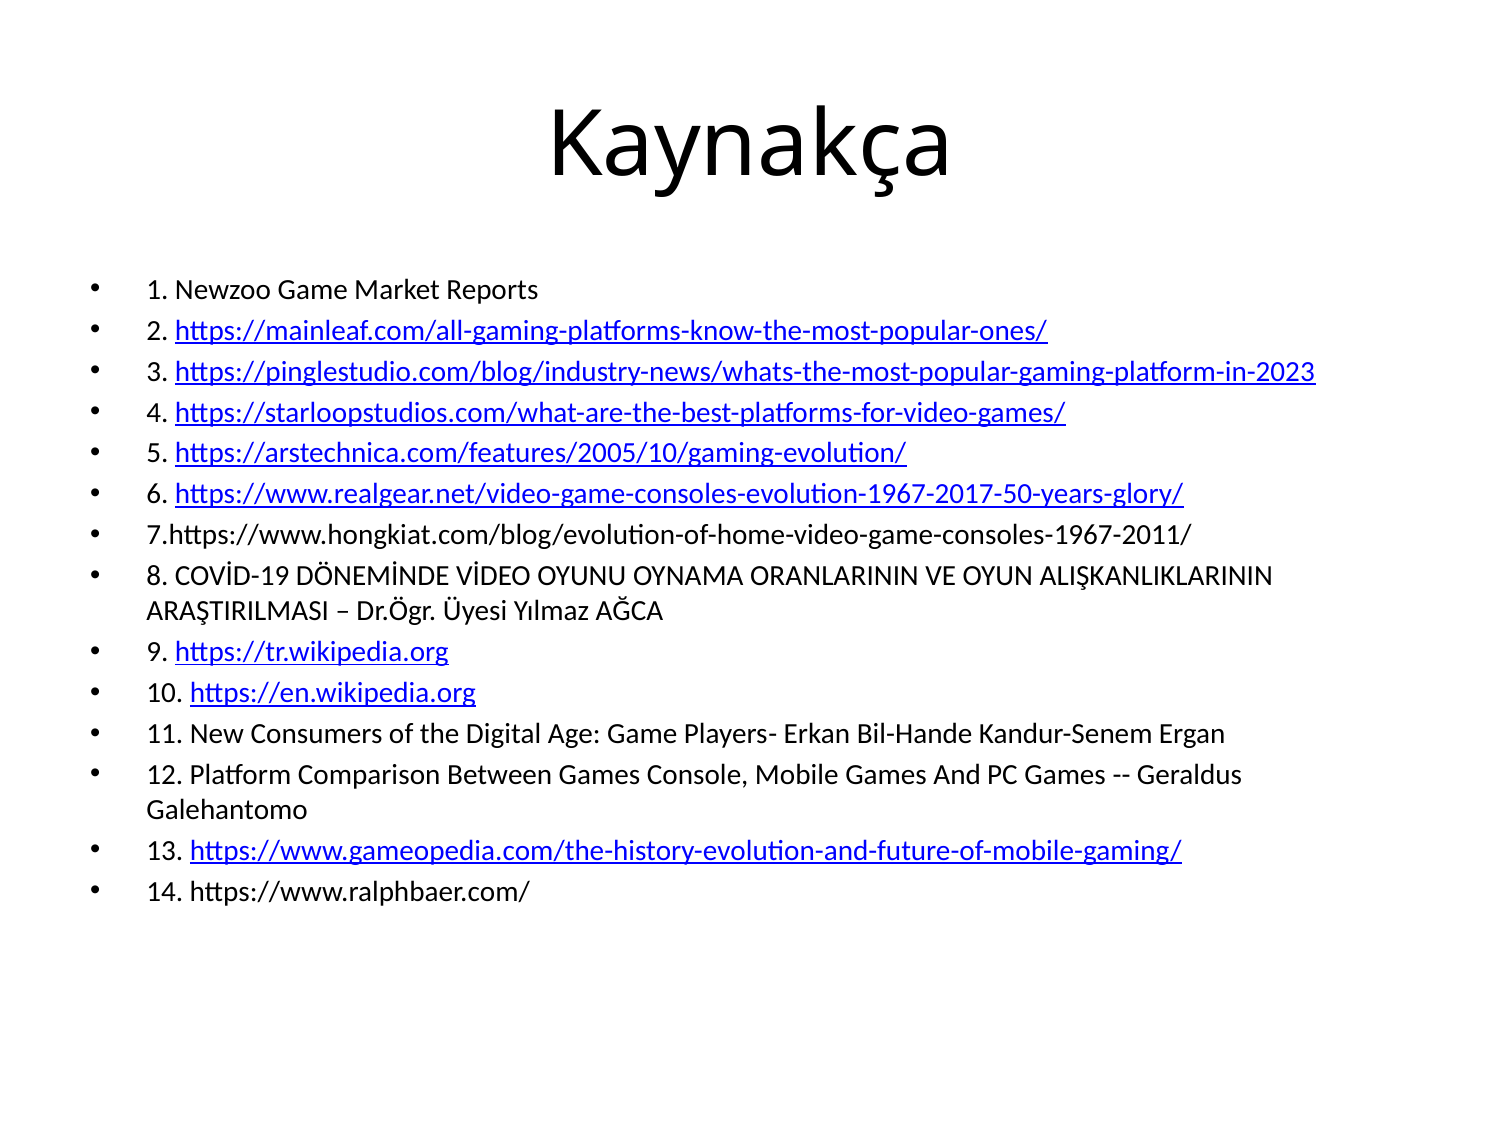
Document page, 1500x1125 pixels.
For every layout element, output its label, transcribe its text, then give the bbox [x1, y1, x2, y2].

title Kaynakça [75, 45, 1425, 233]
list 1. Newzoo Game Market Reports 2. https://mainleaf.com/all-gaming-platforms-know-the-most-popular-ones/ 3. https://pinglestudio.com/blog/industry-news/whats-the-most-popular-gaming-platform-in-2023 4. https://starloopstudios.com/what-are-the-best-platforms-for-video-games/ 5. https://arstechnica.com/features/2005/10/gaming-evolution/ 6. https://www.realgear.net/video-game-consoles-evolution-1967-2017-50-years-glory/ 7.https://www.hongkiat.com/blog/evolution-of-home-video-game-consoles-1967-2011/ 8. COVİD-19 DÖNEMİNDE VİDEO OYUNU OYNAMA ORANLARININ VE OYUN ALIŞKANLIKLARININ ARAŞTIRILMASI – Dr.Ögr. Üyesi Yılmaz AĞCA 9. https://tr.wikipedia.org 10. https://en.wikipedia.org 11. New Consumers of the Digital Age: Game Players- Erkan Bil-Hande Kandur-Senem Ergan 12. Platform Comparison Between Games Console, Mobile Games And PC Games -- Geraldus Galehantomo 13. https://www.gameopedia.com/the-history-evolution-and-future-of-mobile-gaming/ 14. https://www.ralphbaer.com/ [75, 262, 1425, 1005]
